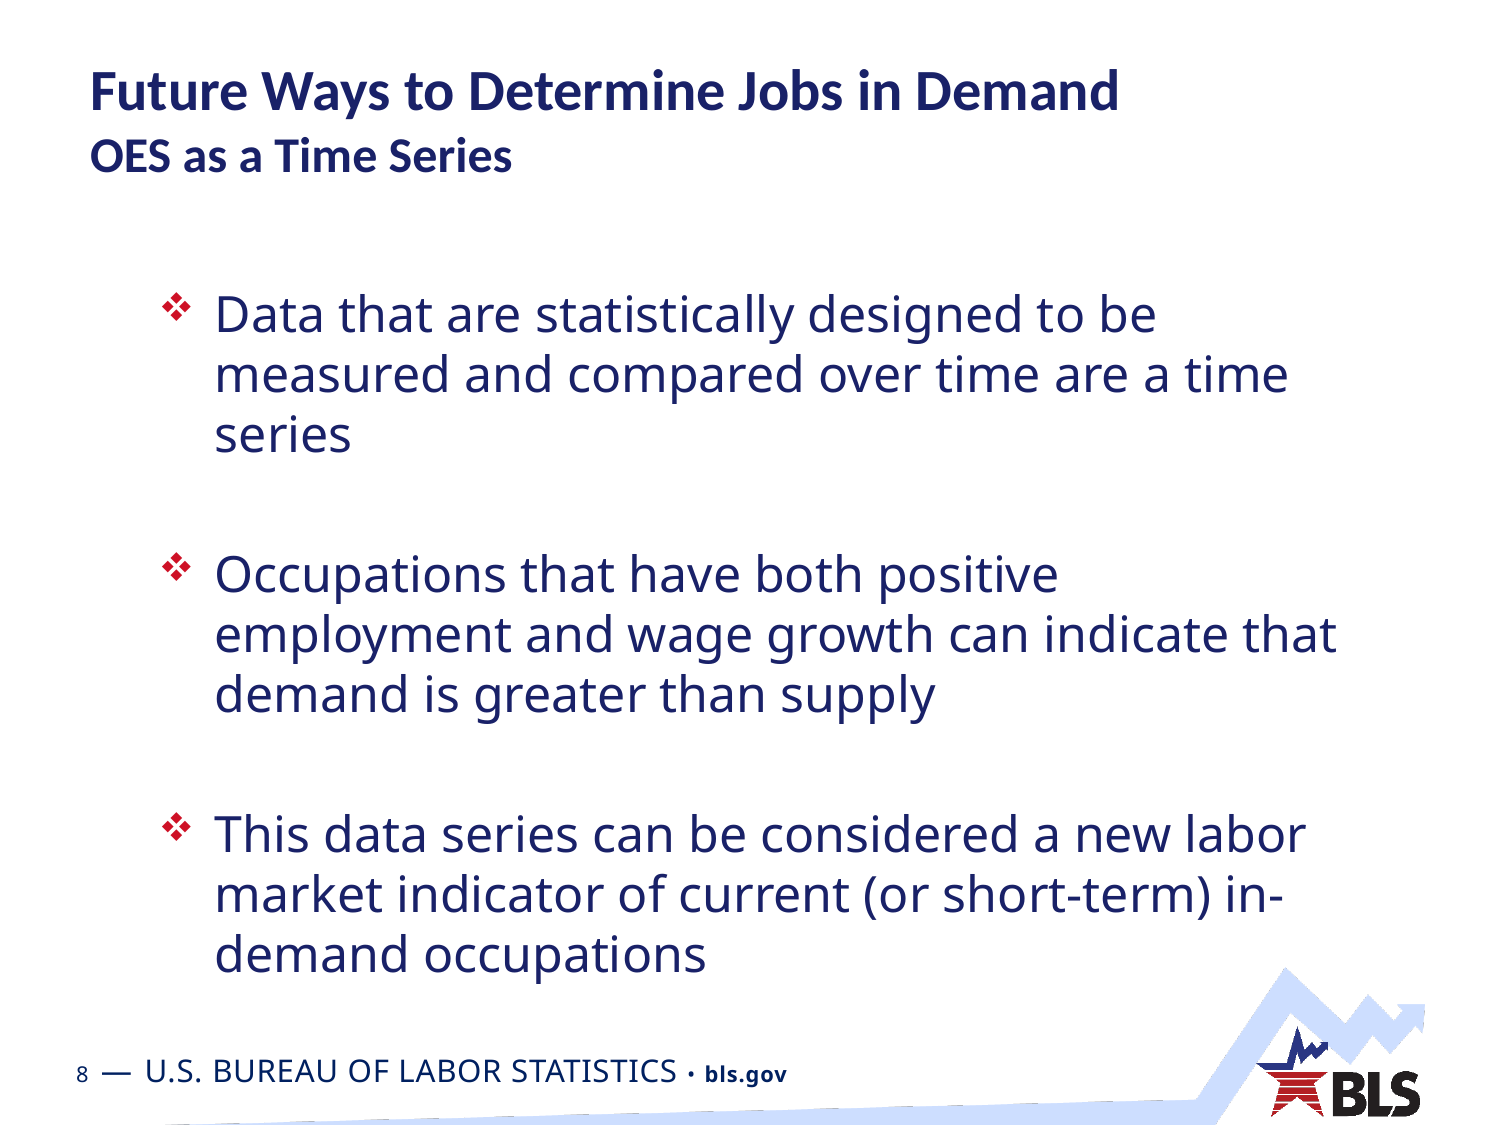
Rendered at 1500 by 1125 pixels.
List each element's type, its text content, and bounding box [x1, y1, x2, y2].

picture [40, 967, 143, 1125]
text_box Data that are statistically designed to be measured and compared over time are a time series Occupations that have both positive employment and wage growth can indicate that demand is greater than supply This data series can be considered a new labor market indicator of current (or short-term) in-demand occupations [143, 224, 1357, 1125]
title Future Ways to Determine Jobs in Demand OES as a Time Series [74, 44, 1426, 226]
picture [1357, 967, 1425, 1125]
